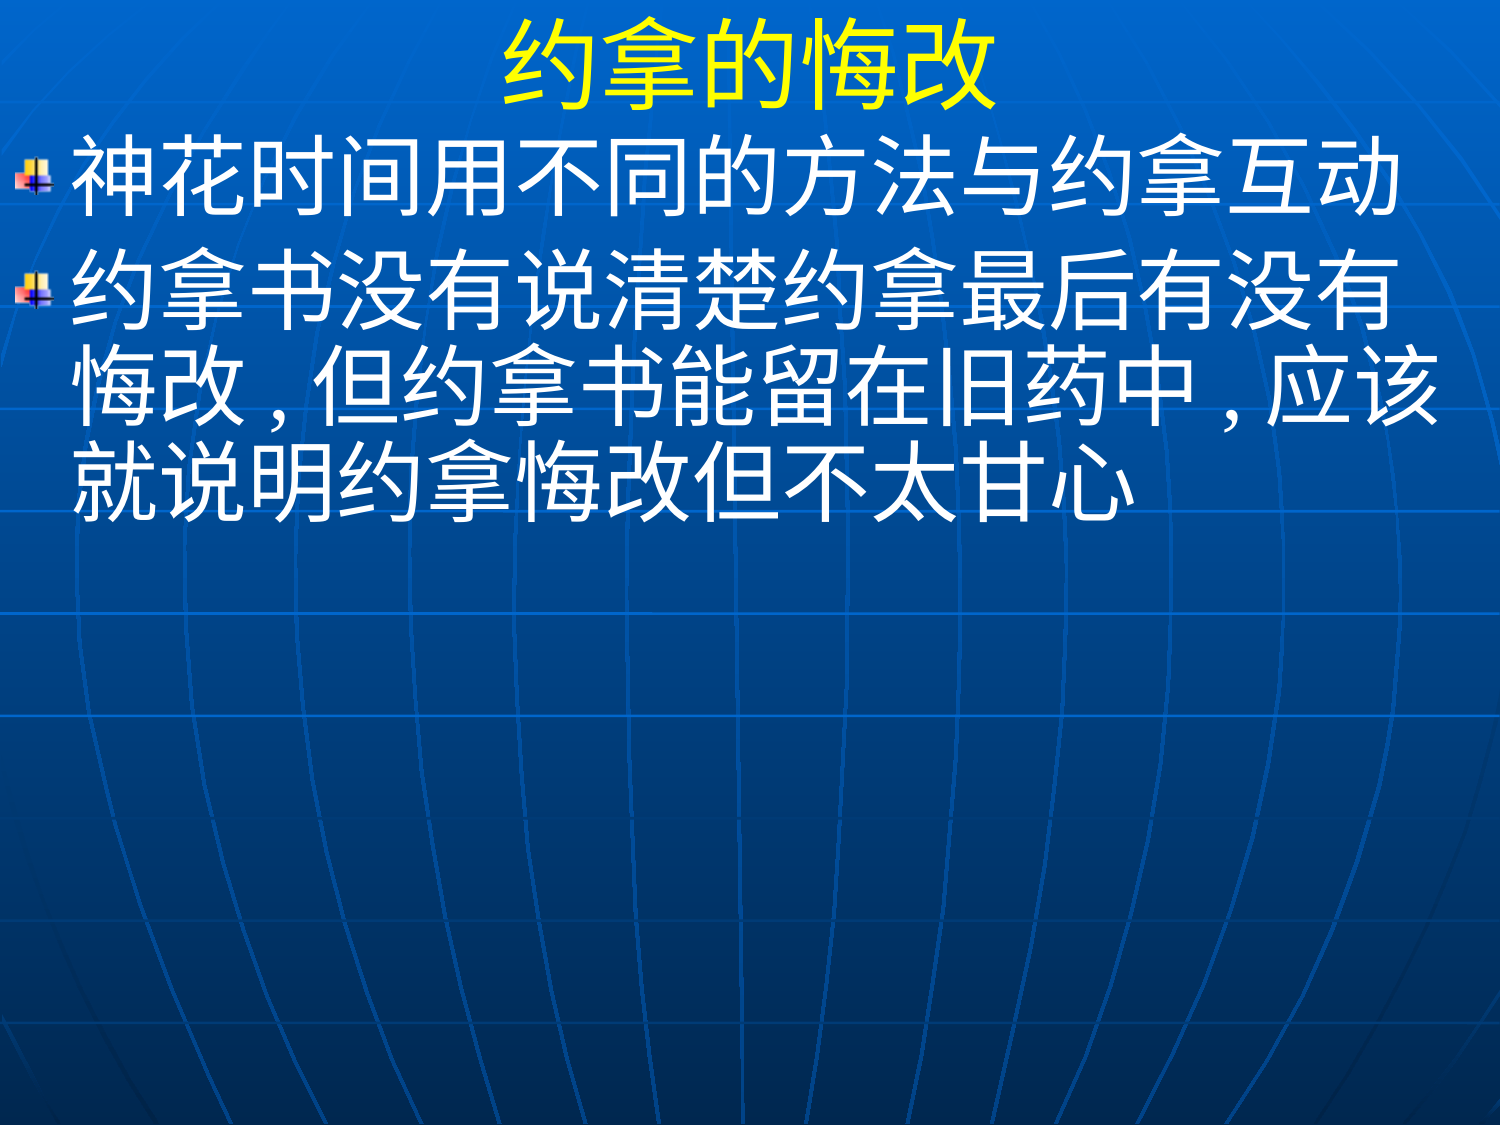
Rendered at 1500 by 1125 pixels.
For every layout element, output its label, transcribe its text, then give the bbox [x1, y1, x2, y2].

picture [15, 155, 54, 195]
picture [15, 269, 54, 309]
list 神花时间用不同的方法与约拿互动 约拿书没有说清楚约拿最后有没有悔改,但约拿书能留在旧药中,应该就说明约拿悔改但不太甘心 约拿不同意神的心意,但最终愿意把主权让给神 人要自己做主,不接受神的智慧、判断、旨意:是从亚当夏娃开始就有;圣经认为这是人类最基本的问题 [0, 125, 1500, 1125]
title 约拿的悔改 [0, 0, 1500, 125]
